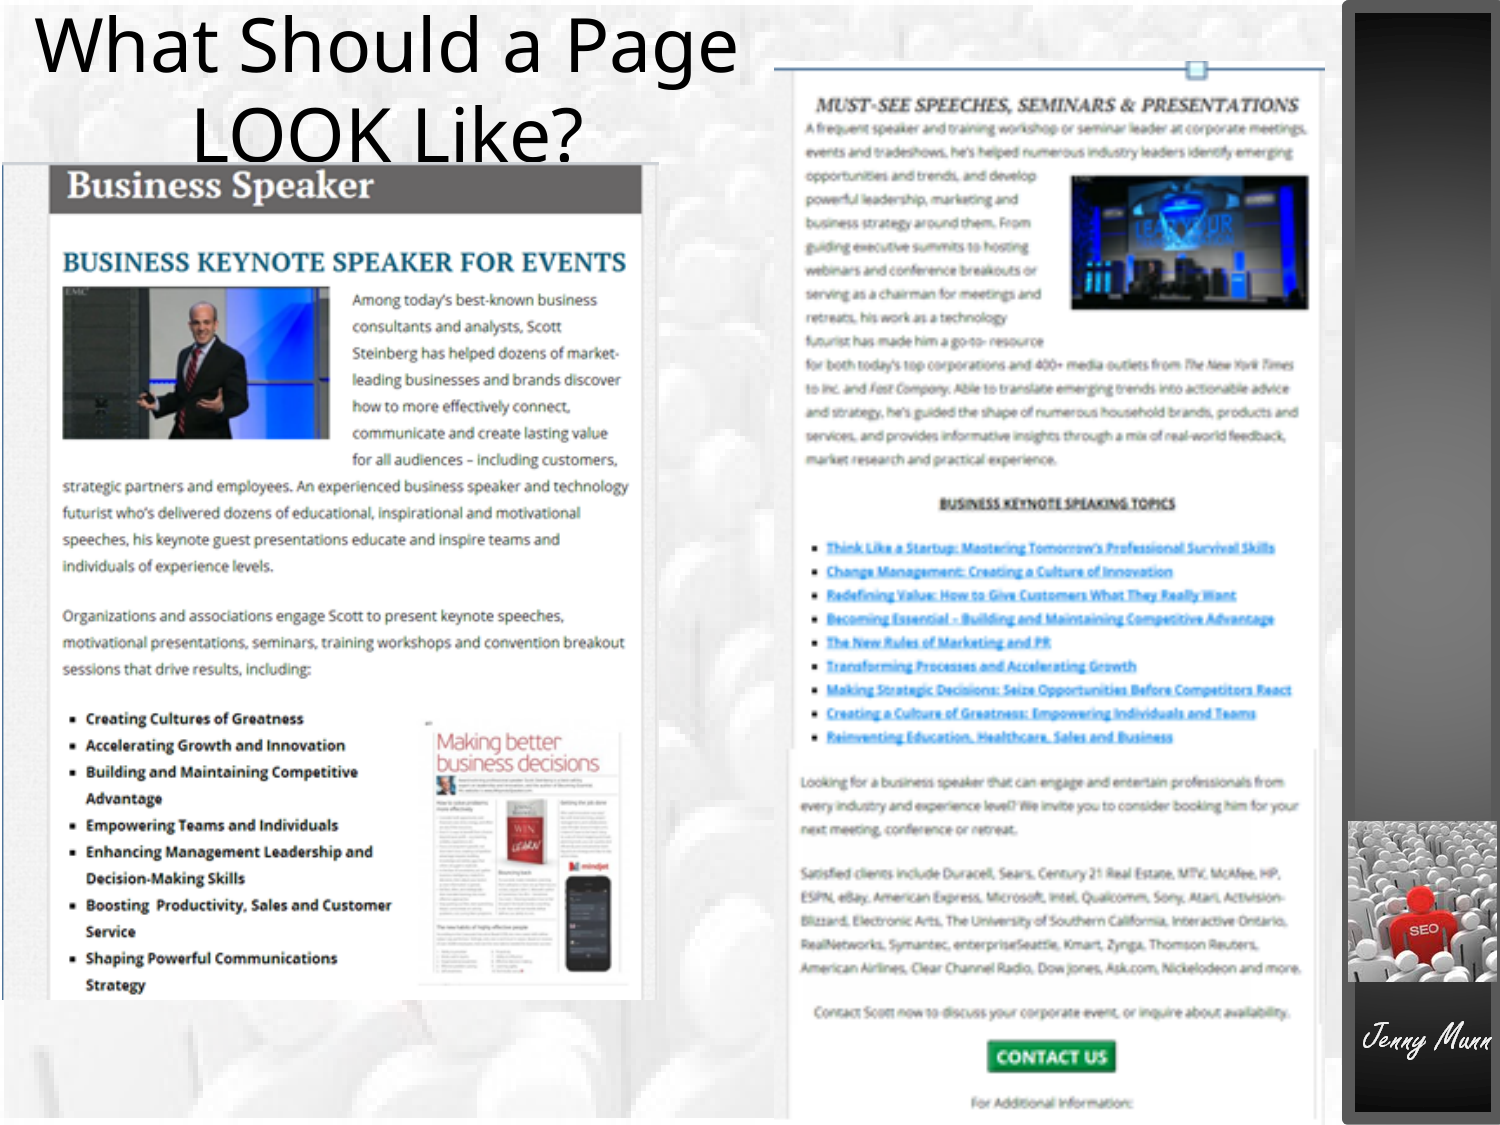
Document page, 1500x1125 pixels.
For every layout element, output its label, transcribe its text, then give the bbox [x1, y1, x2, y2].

picture [1337, 0, 1500, 1125]
title What Should a Page LOOK Like? [0, 37, 775, 138]
picture [774, 60, 1326, 1125]
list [2, 162, 659, 1001]
